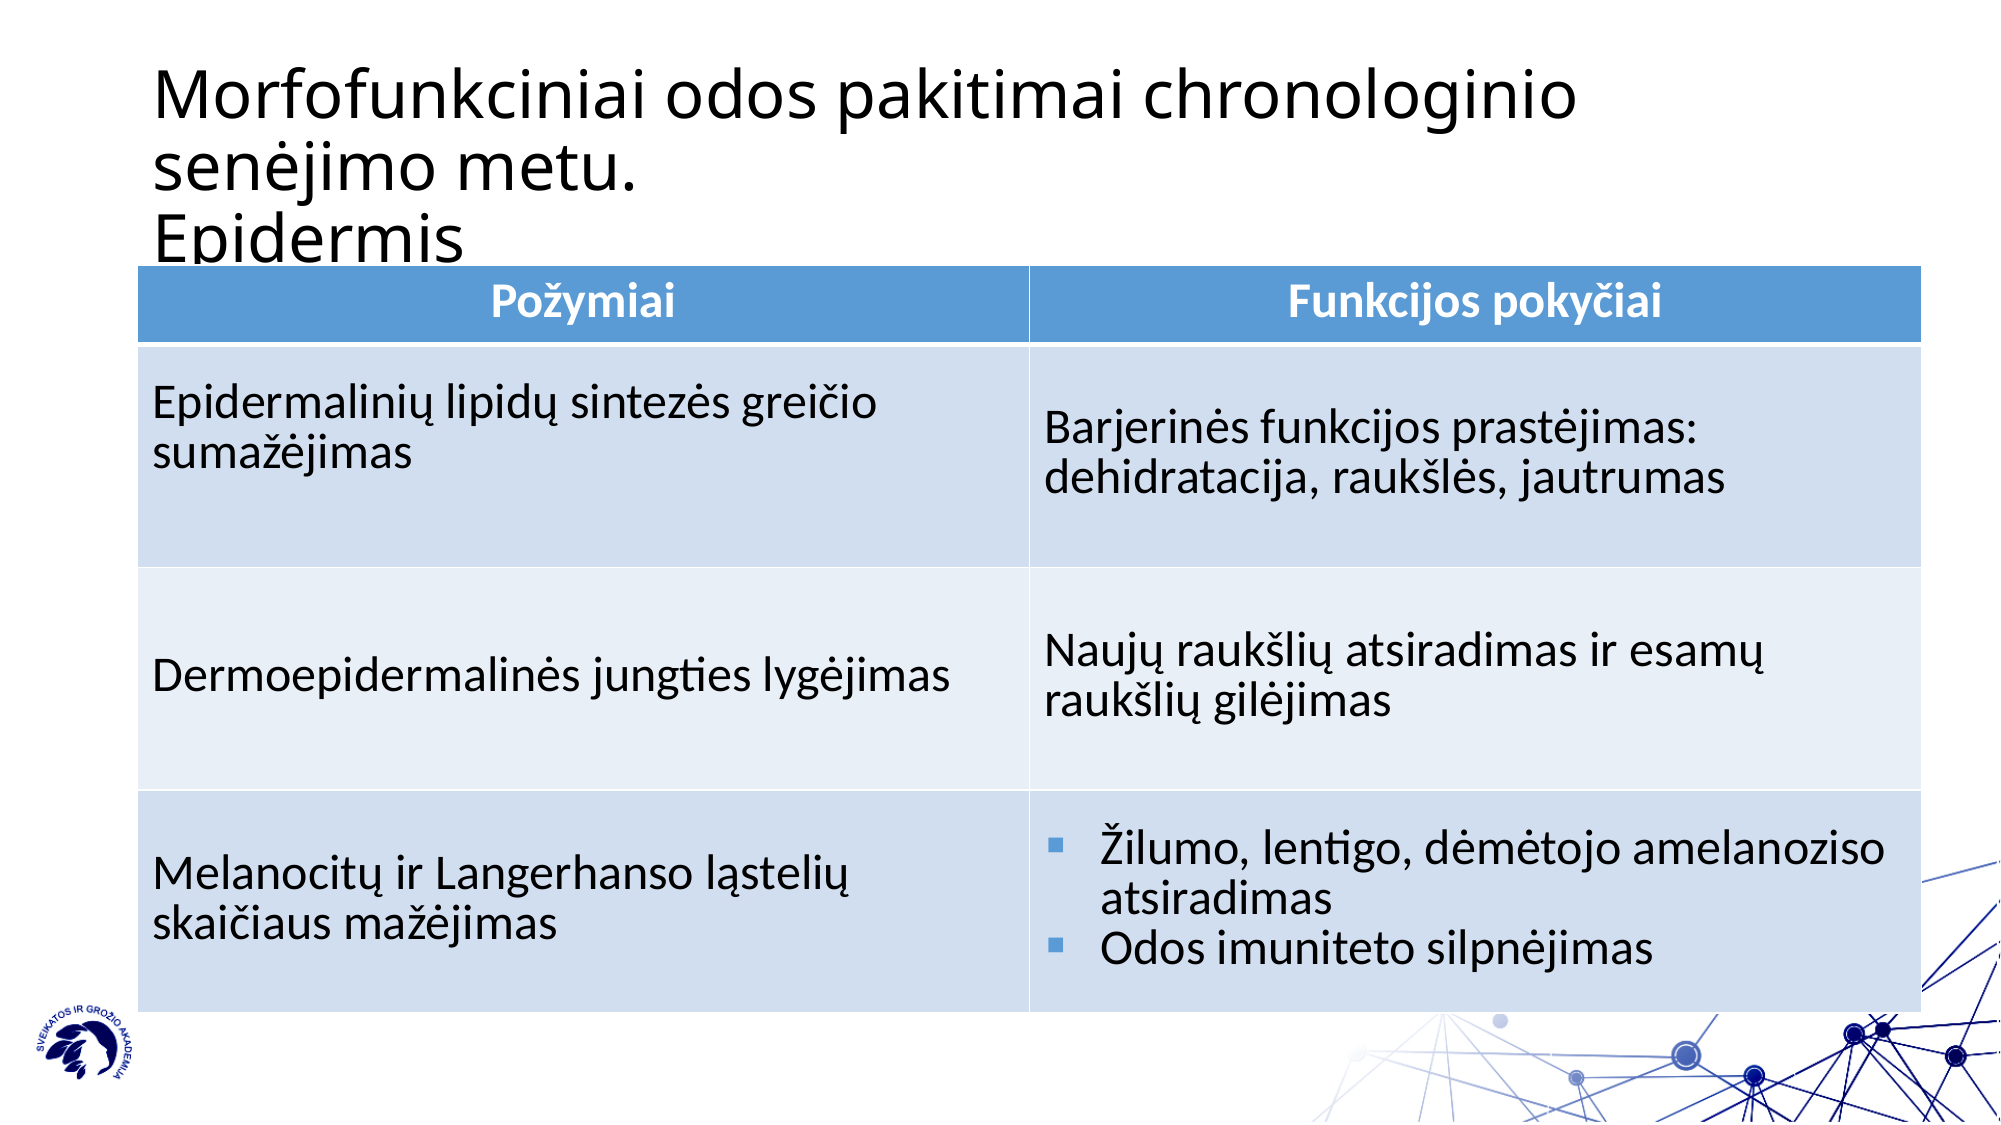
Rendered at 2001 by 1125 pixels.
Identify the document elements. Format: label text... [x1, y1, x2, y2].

title Morfofunkciniai odos pakitimai chronologinio senėjimo metu. Epidermis [137, 59, 1863, 264]
picture [0, 0, 2001, 1125]
table_cell Epidermalinių lipidų sintezės greičio sumažėjimas [138, 347, 1029, 567]
table_cell Melanocitų ir Langerhanso ląstelių skaičiaus mažėjimas [138, 791, 1029, 1012]
table_cell Naujų raukšlių atsiradimas ir esamų raukšlių gilėjimas [1030, 568, 1921, 789]
table_cell Žilumo, lentigo, dėmėtojo amelanoziso atsiradimas Odos imuniteto silpnėjimas [1030, 791, 1921, 1012]
table_cell Barjerinės funkcijos prastėjimas: dehidratacija, raukšlės, jautrumas [1030, 347, 1921, 567]
table_cell Dermoepidermalinės jungties lygėjimas [138, 568, 1029, 789]
table_header Požymiai [138, 266, 1029, 342]
table_header Funkcijos pokyčiai [1030, 266, 1921, 342]
